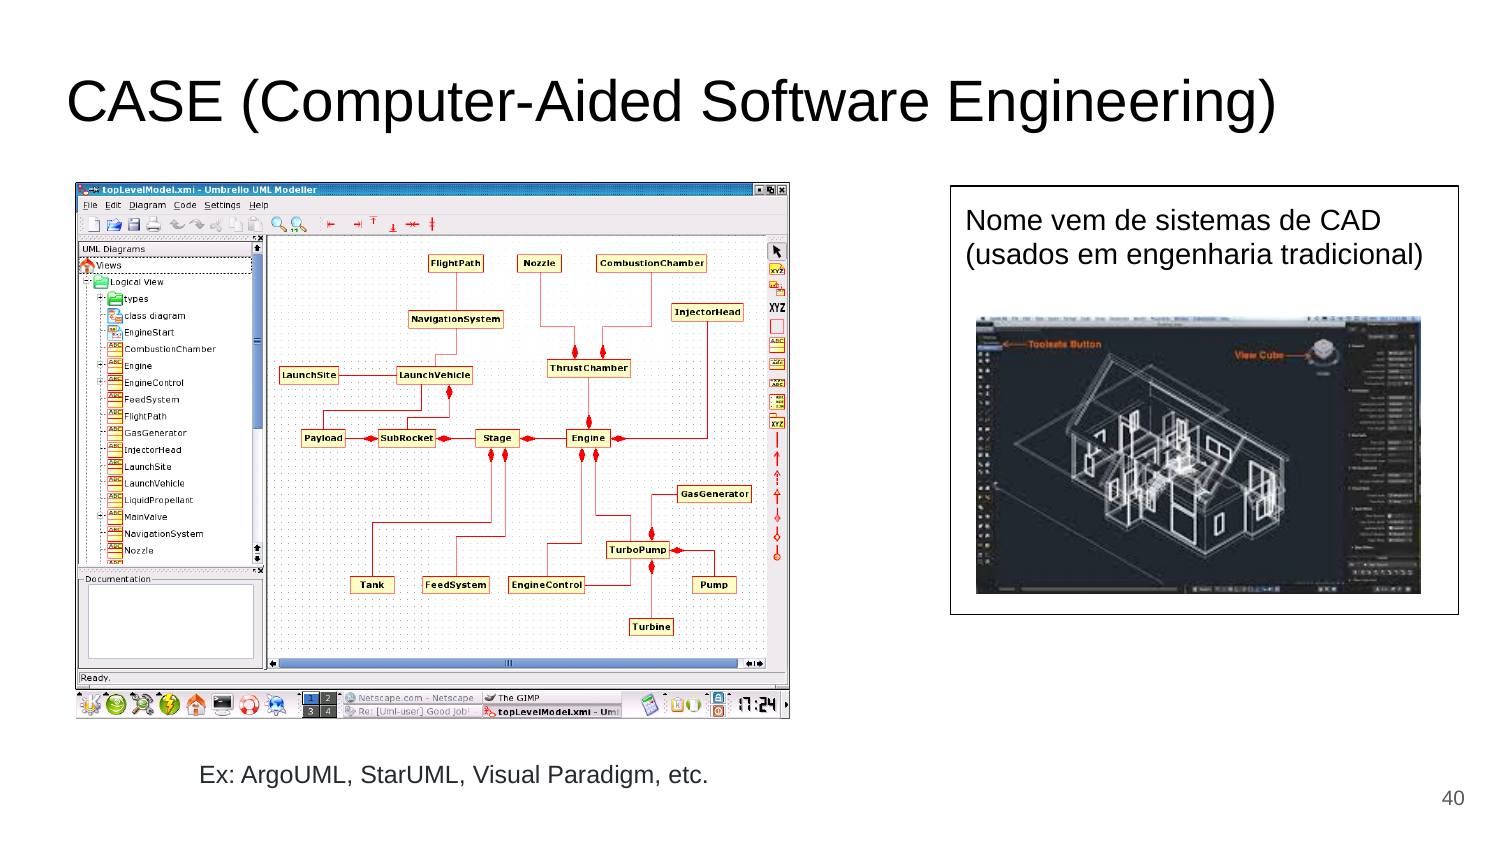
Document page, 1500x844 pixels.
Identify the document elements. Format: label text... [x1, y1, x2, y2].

text_box Nome vem de sistemas de CAD (usados em engenharia tradicional) [950, 185, 1459, 615]
picture [74, 182, 790, 719]
picture [976, 316, 1421, 594]
title CASE (Computer-Aided Software Engineering) [51, 48, 1449, 142]
slide_number 40 [1389, 764, 1480, 830]
text_box Ex: ArgoUML, StarUML, Visual Paradigm, etc. [0, 743, 1086, 830]
